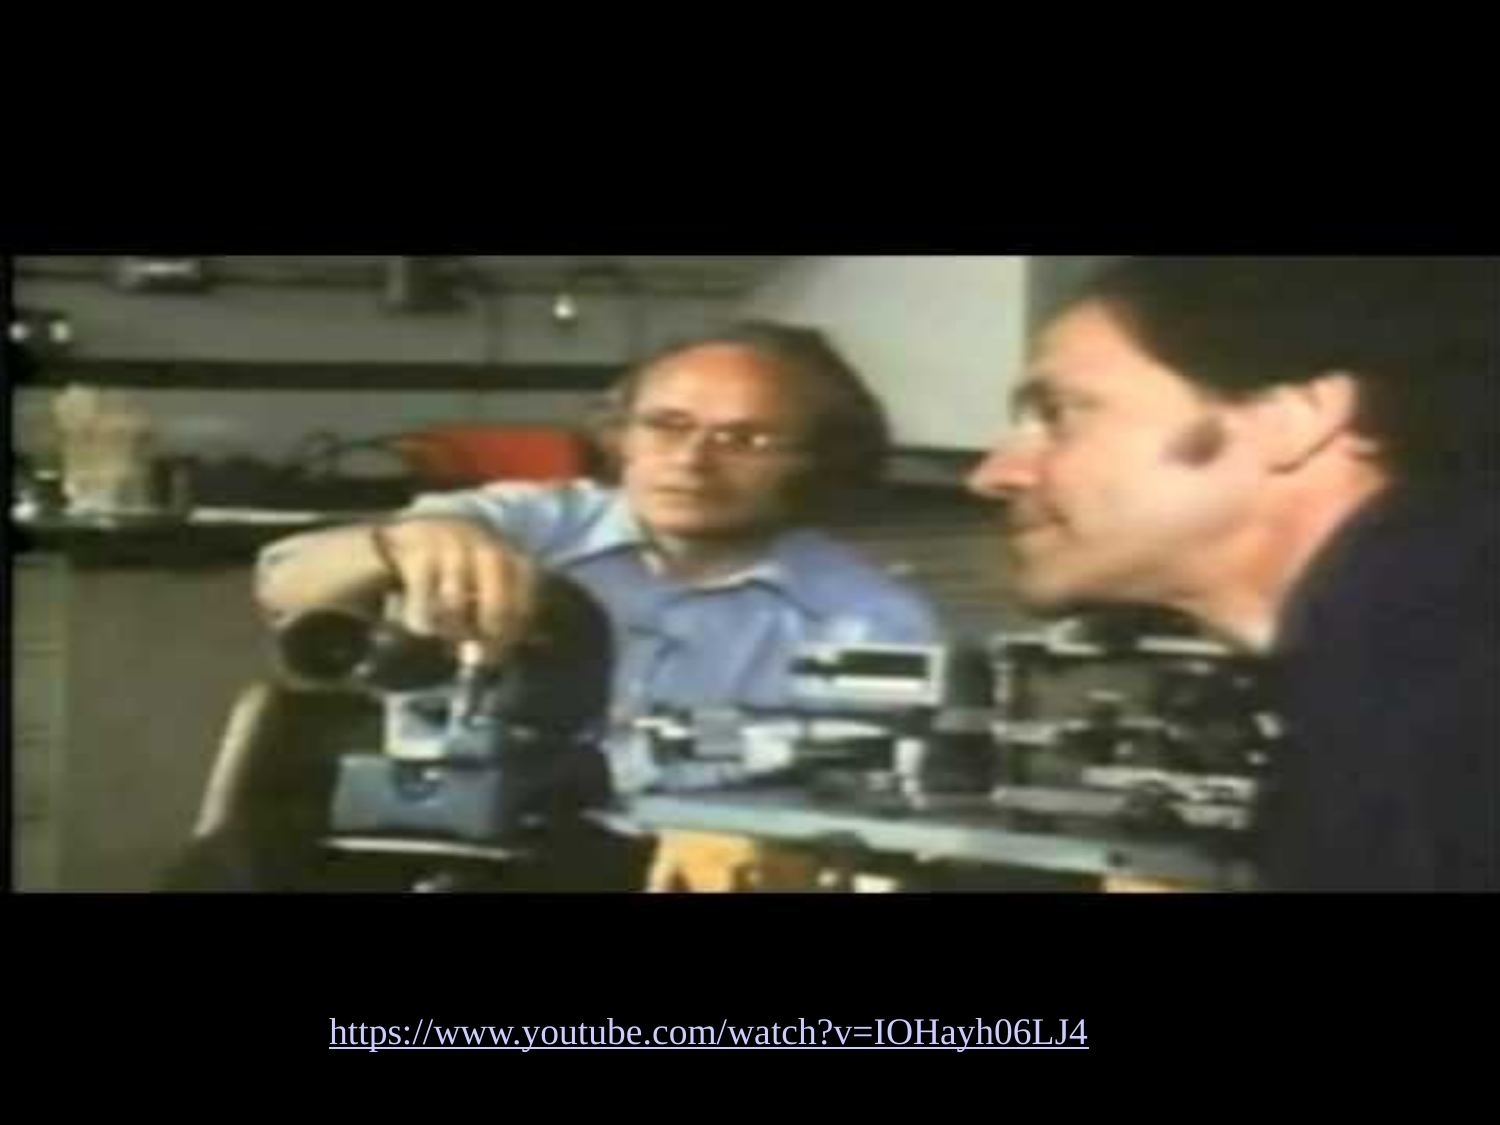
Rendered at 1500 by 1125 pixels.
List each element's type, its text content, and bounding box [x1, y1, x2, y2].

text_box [0, 149, 1500, 1001]
text_box https://www.youtube.com/watch?v=IOHayh06LJ4 [314, 1010, 1197, 1060]
